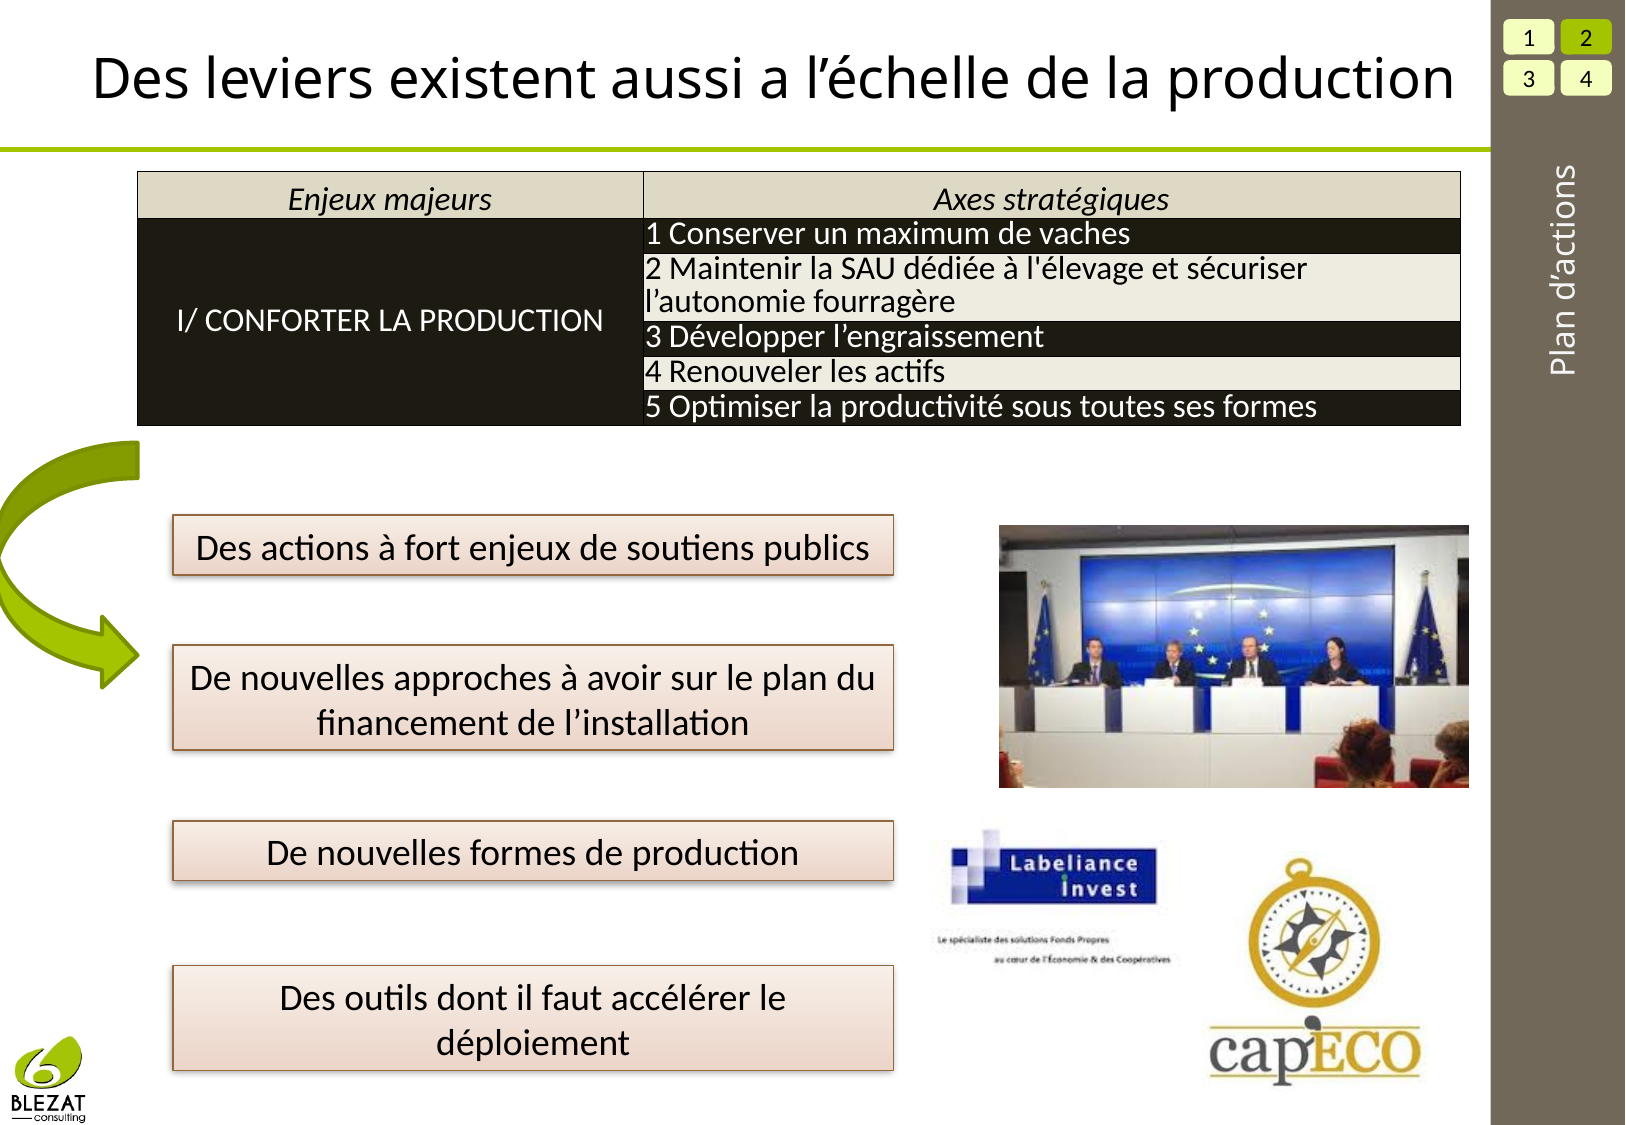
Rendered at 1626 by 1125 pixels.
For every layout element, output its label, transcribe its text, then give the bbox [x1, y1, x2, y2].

text_box De nouvelles approches à avoir sur le plan du financement de l’installation [172, 644, 894, 751]
text_box 3 [1501, 58, 1557, 98]
table_cell I/ CONFORTER LA PRODUCTION [138, 219, 643, 425]
table_cell 2 Maintenir la SAU dédiée à l'élevage et sécuriser l’autonomie fourragère [644, 254, 1460, 321]
text_box 1 [1501, 16, 1557, 57]
table_cell 5 Optimiser la productivité sous toutes ses formes [644, 391, 1460, 425]
text_box Plan d’actions [1533, 149, 1589, 1036]
text_box [0, 440, 140, 690]
picture [999, 525, 1469, 789]
title Des leviers existent aussi a l’échelle de la production [70, 2, 1478, 150]
table_cell 1 Conserver un maximum de vaches [644, 219, 1460, 253]
text_box 4 [1558, 58, 1614, 98]
table_cell 3 Développer l’engraissement [644, 322, 1460, 356]
picture [1201, 850, 1429, 1091]
text_box Des actions à fort enjeux de soutiens publics [172, 514, 894, 576]
picture [9, 1035, 90, 1125]
text_box 2 [1558, 16, 1614, 57]
table_header Axes stratégiques [644, 172, 1460, 218]
table_cell 4 Renouveler les actifs [644, 357, 1460, 390]
picture [930, 790, 1181, 1023]
text_box De nouvelles formes de production [172, 820, 894, 881]
table_header Enjeux majeurs [138, 172, 643, 218]
text_box Des outils dont il faut accélérer le déploiement [172, 965, 894, 1071]
